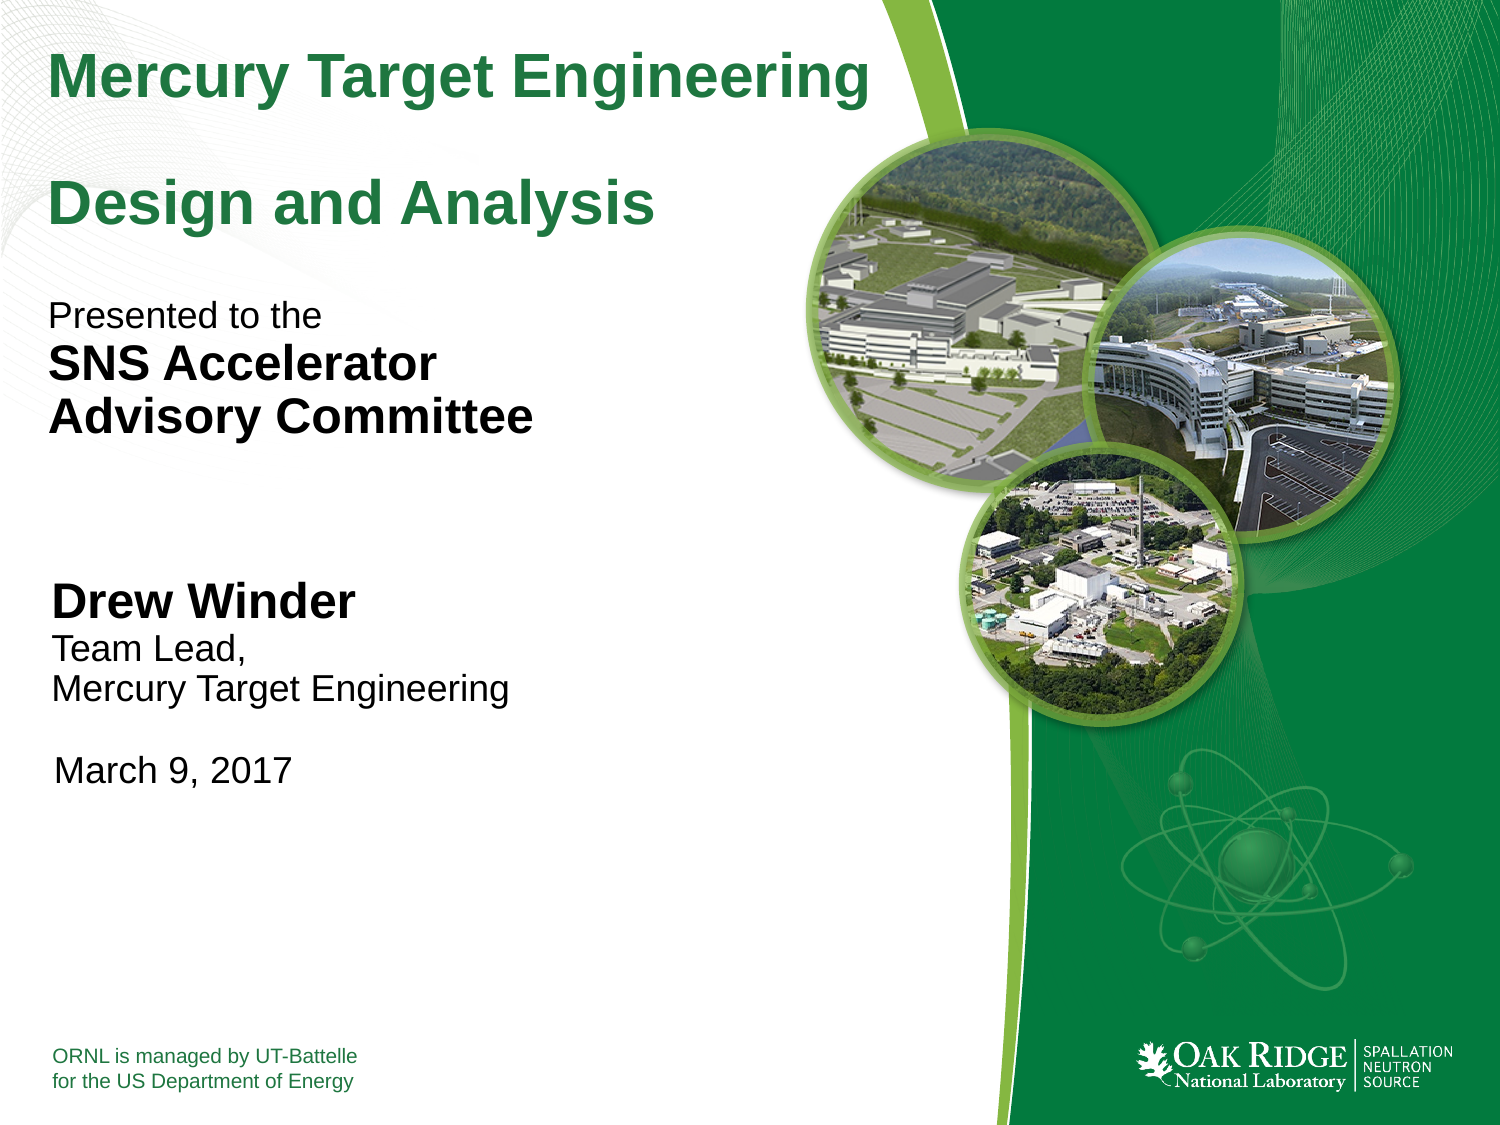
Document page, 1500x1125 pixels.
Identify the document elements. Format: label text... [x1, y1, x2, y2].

subtitle Presented to the SNS Accelerator Advisory Committee [32, 288, 568, 414]
title Mercury Target Engineering Design and Analysis [32, 38, 905, 248]
picture [819, 141, 1148, 480]
picture [1095, 238, 1387, 531]
text_box March 9, 2017 [39, 744, 573, 869]
picture [1136, 1039, 1452, 1092]
text_box Drew Winder Team Lead, Mercury Target Engineering [36, 567, 571, 692]
picture [972, 454, 1231, 714]
